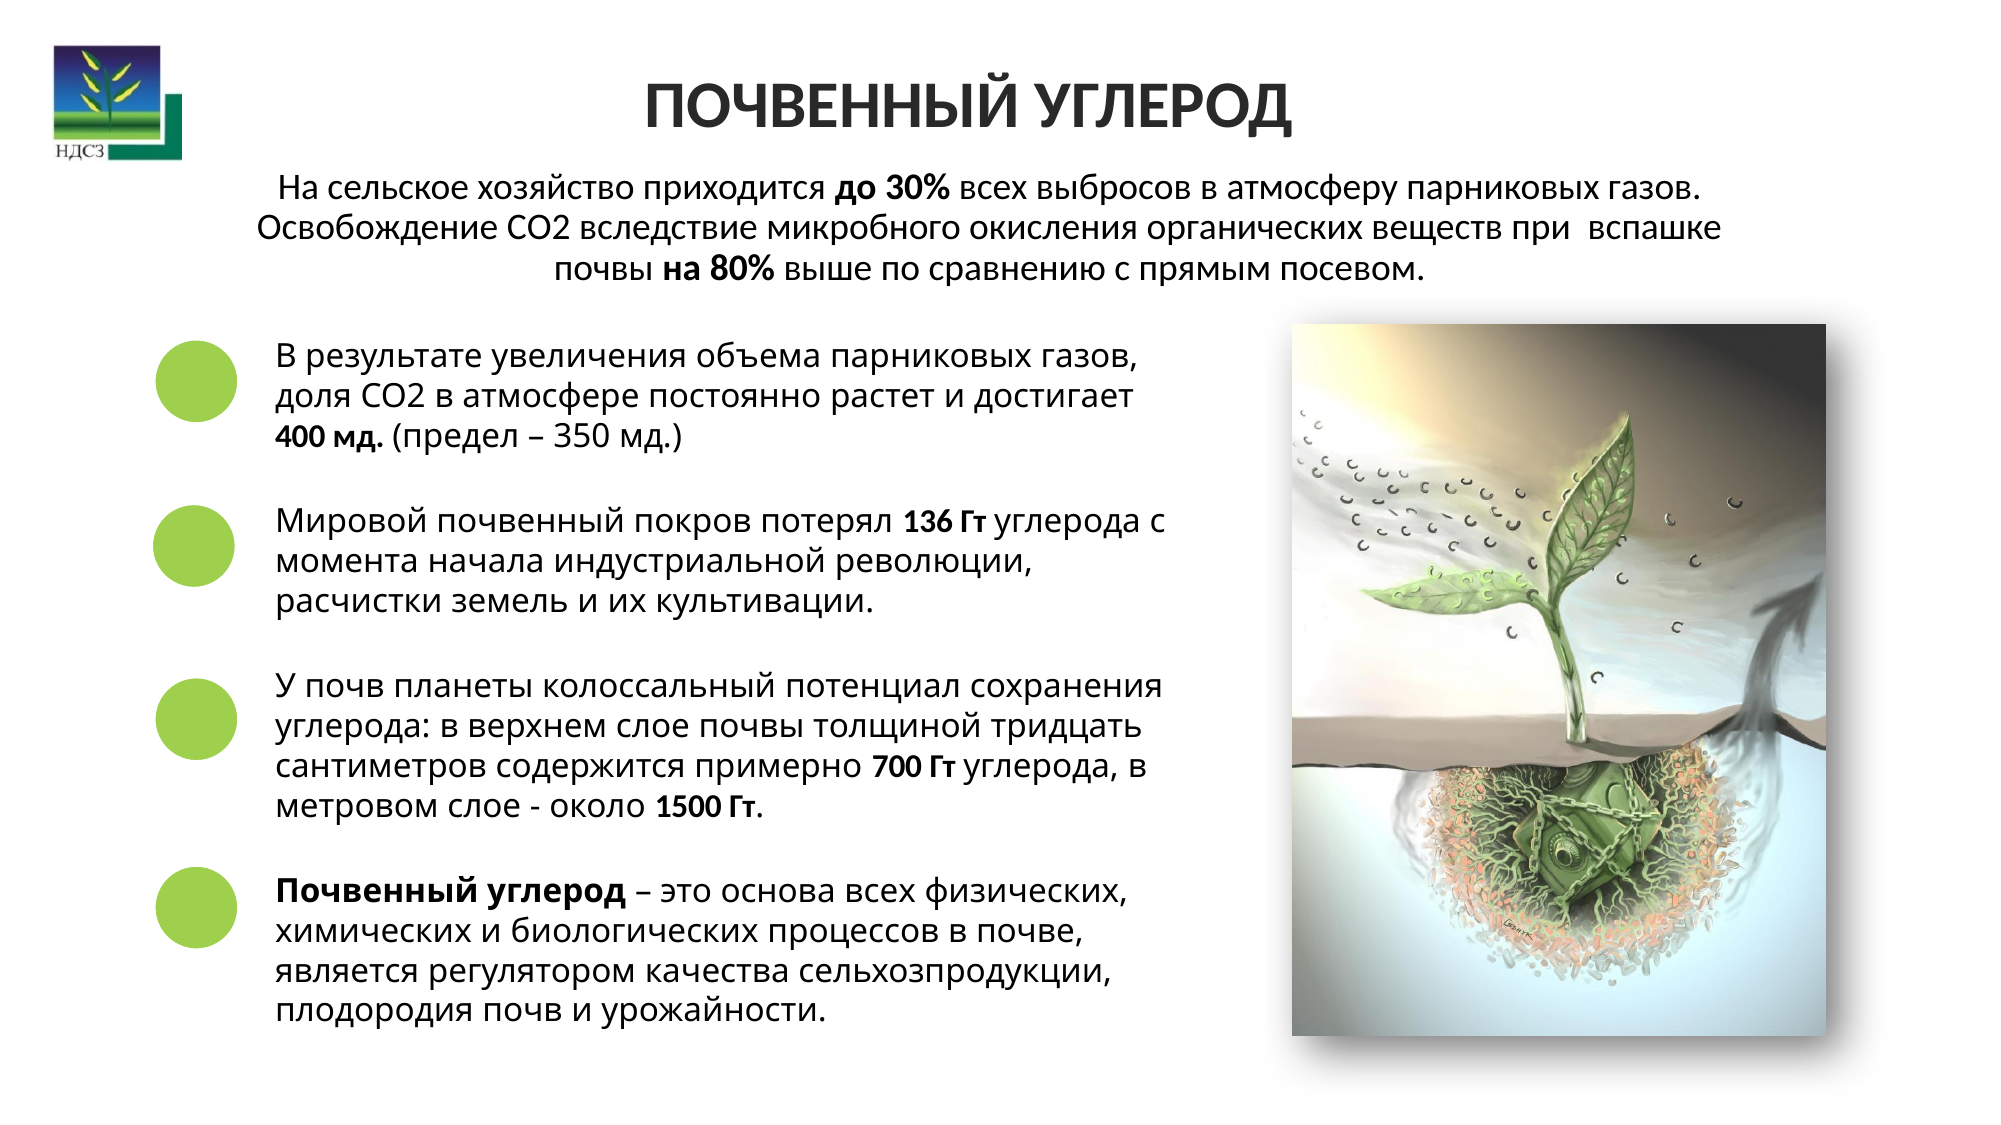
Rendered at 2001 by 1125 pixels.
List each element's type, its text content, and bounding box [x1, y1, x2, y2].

text_box [148, 500, 239, 592]
text_box ПОЧВЕННЫЙ УГЛЕРОД [365, 52, 1574, 148]
text_box [151, 674, 242, 765]
picture [52, 44, 182, 162]
text_box [151, 336, 242, 427]
text_box [151, 862, 242, 953]
text_box В результате увеличения объема парниковых газов, доля СО2 в атмосфере постоянно растет и достигает 400 мд. (предел – 350 мд.) Мировой почвенный покров потерял 136 Гт углерода с момента начала индустриальной революции, расчистки земель и их культивации. У почв планеты колоссальный потенциал сохранения углерода: в верхнем слое почвы толщиной тридцать сантиметров содержится примерно 700 Гт углерода, в метровом слое - около 1500 Гт. Почвенный углерод – это основа всех физических, химических и биологических процессов в почве, является регулятором качества сельхозпродукции, плодородия почв и урожайности. [260, 327, 1186, 981]
text_box На сельское хозяйство приходится до 30% всех выбросов в атмосферу парниковых газов. Освобождение СО2 вследствие микробного окисления органических веществ при вспашке почвы на 80% выше по сравнению с прямым посевом. [208, 159, 1773, 294]
picture [1291, 324, 1826, 1036]
